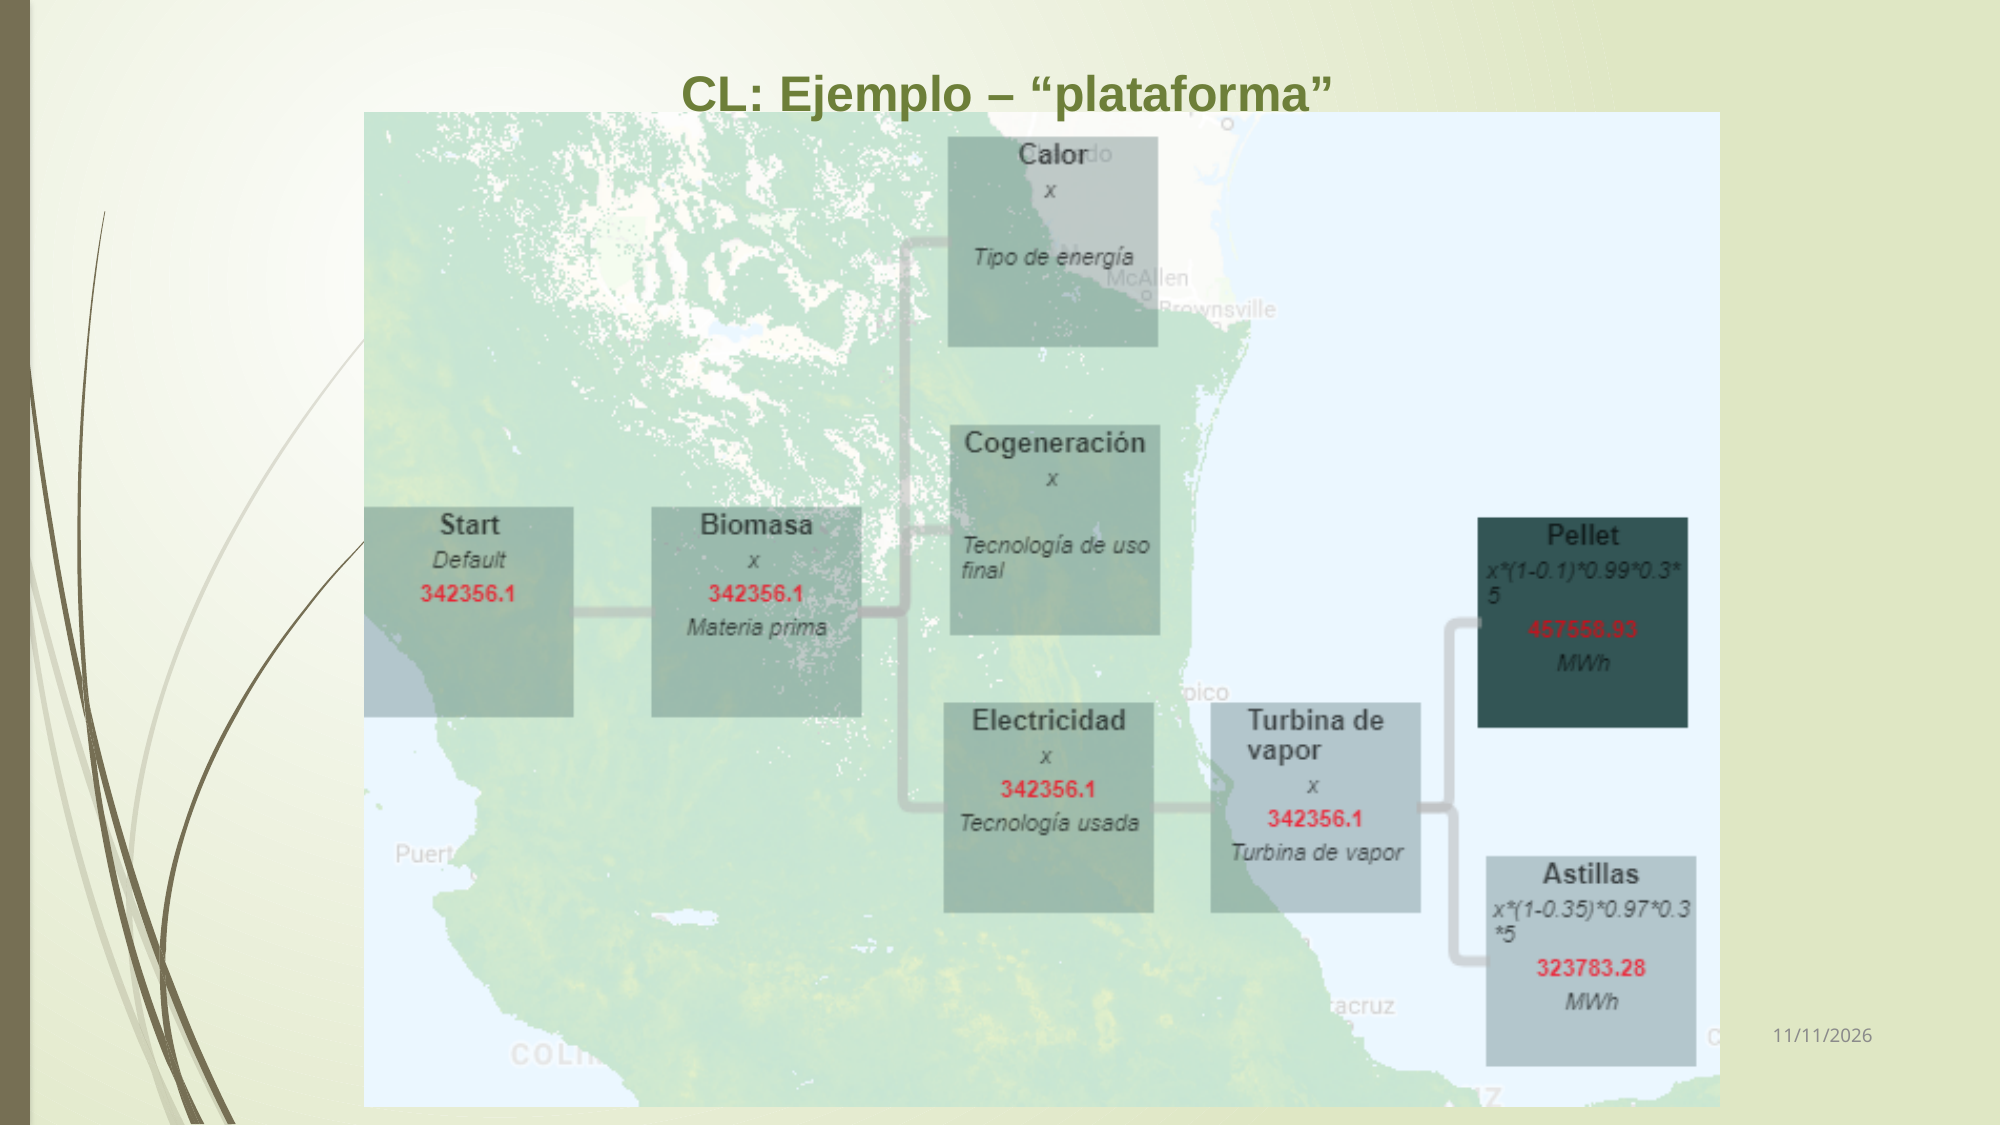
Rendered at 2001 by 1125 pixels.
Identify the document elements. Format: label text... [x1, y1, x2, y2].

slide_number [1724, 1005, 1888, 1067]
picture [363, 112, 1721, 1108]
title CL: Ejemplo – “plataforma” [31, 25, 2000, 130]
